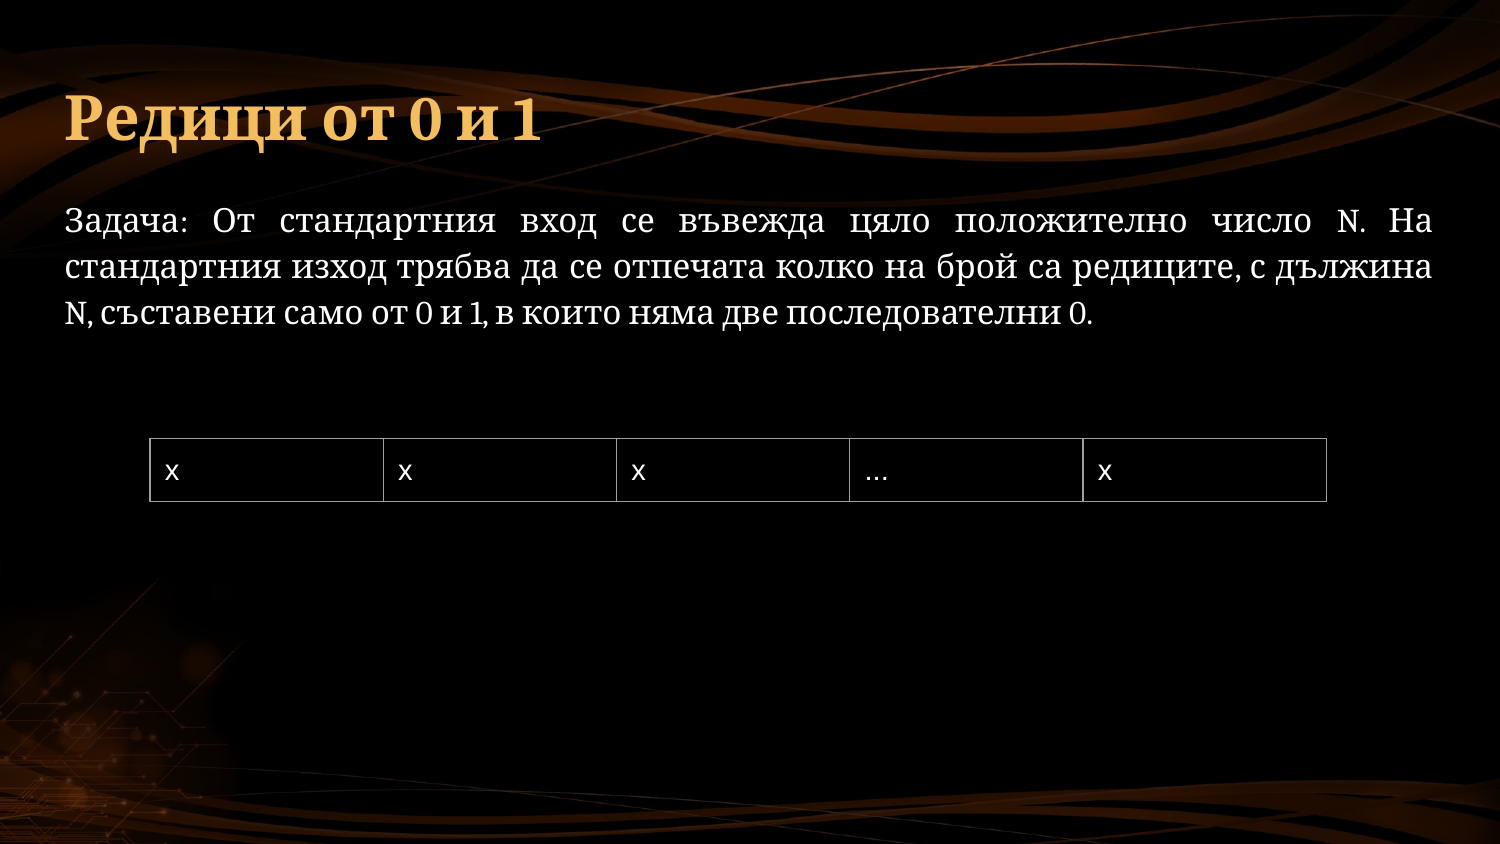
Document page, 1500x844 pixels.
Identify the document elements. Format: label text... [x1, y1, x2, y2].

table_header x [384, 439, 616, 501]
table_header x [151, 439, 383, 501]
title Редици от 0 и 1 [51, 72, 1449, 167]
table_header x [617, 439, 849, 501]
table_header x [1084, 439, 1326, 501]
table_header ... [850, 439, 1082, 501]
picture [0, 0, 1500, 844]
list Задача: От стандартния вход се въвежда цяло положително число N. На стандартния изход трябва да се отпечата колко на брой са редиците, с дължина N, съставени само от 0 и 1, в които няма две последователни 0. [51, 189, 1449, 844]
